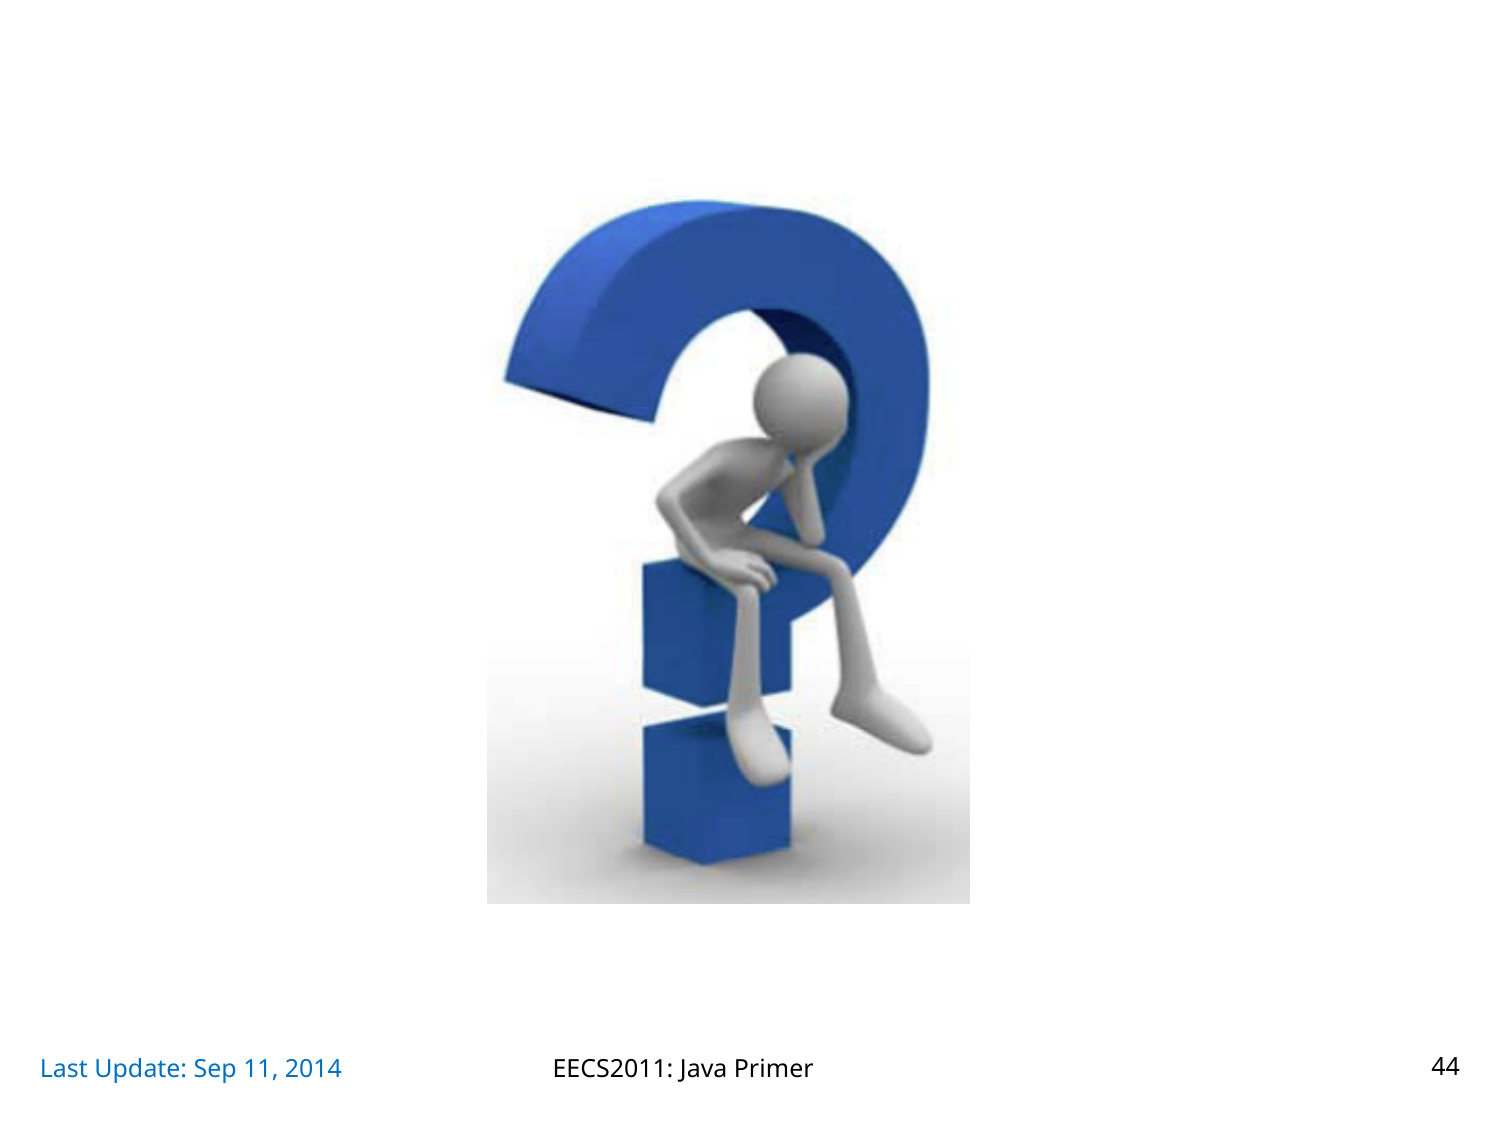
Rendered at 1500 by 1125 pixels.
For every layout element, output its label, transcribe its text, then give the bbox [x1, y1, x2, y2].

footer EECS2011: Java Primer [537, 1037, 1013, 1098]
picture [487, 167, 970, 905]
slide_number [24, 1037, 425, 1098]
slide_number 44 [1374, 1037, 1475, 1098]
